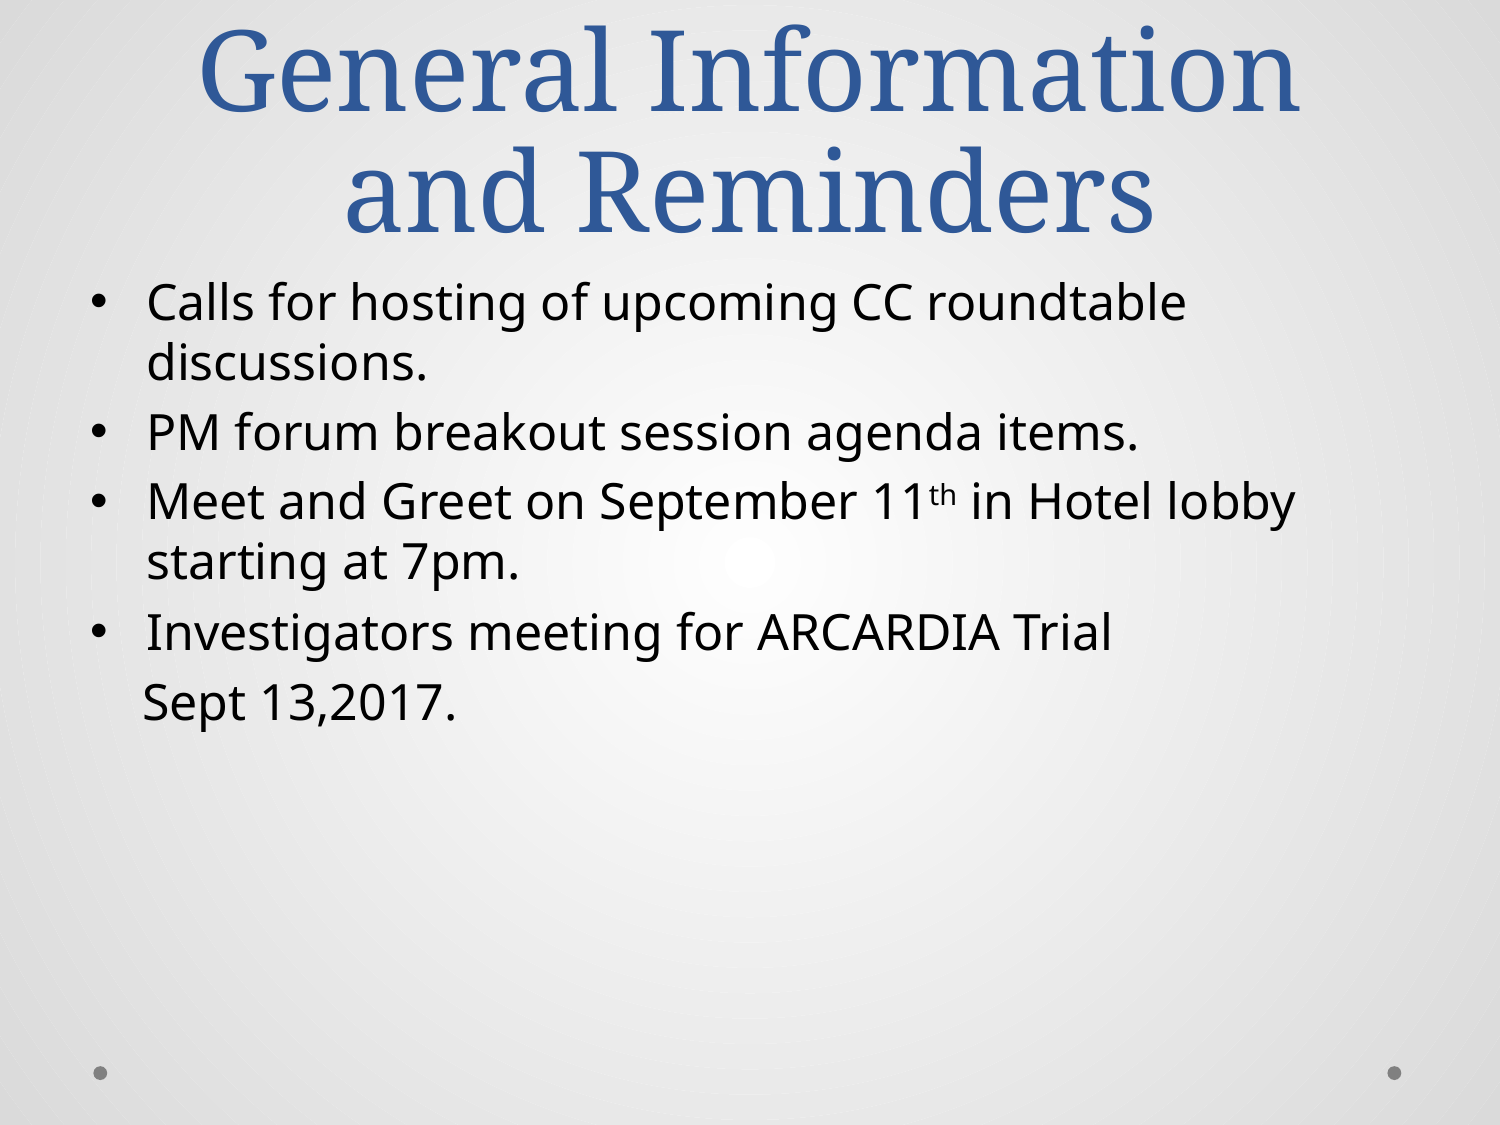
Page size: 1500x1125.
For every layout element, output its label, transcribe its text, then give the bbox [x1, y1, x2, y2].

title General Information and Reminders [75, 0, 1425, 262]
list Calls for hosting of upcoming CC roundtable discussions. PM forum breakout session agenda items. Meet and Greet on September 11th in Hotel lobby starting at 7pm. Investigators meeting for ARCARDIA Trial Sept 13,2017. [75, 262, 1425, 1005]
